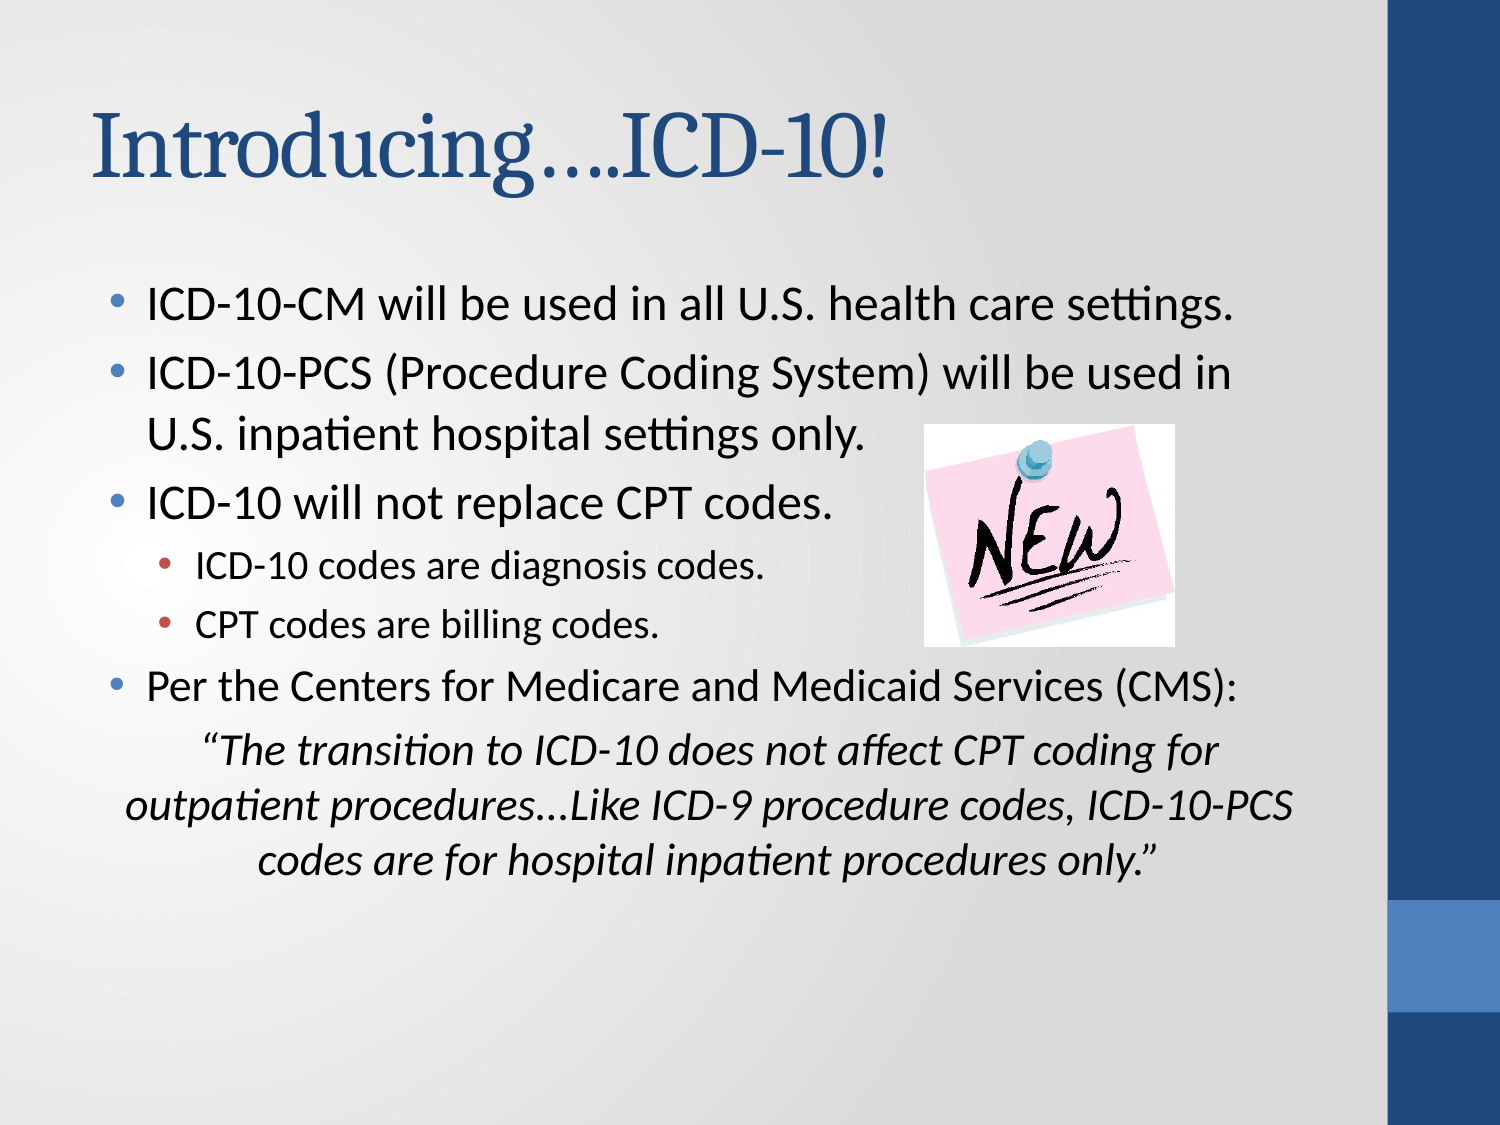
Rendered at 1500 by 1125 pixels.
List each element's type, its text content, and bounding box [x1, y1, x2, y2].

picture [924, 424, 1176, 648]
title Introducing….ICD-10! [75, 45, 1325, 233]
list ICD-10-CM will be used in all U.S. health care settings. ICD-10-PCS (Procedure Coding System) will be used in U.S. inpatient hospital settings only. ICD-10 will not replace CPT codes. ICD-10 codes are diagnosis codes. CPT codes are billing codes. Per the Centers for Medicare and Medicaid Services (CMS): “The transition to ICD-10 does not affect CPT coding for outpatient procedures...Like ICD-9 procedure codes, ICD-10-PCS codes are for hospital inpatient procedures only.” [75, 262, 1325, 1050]
